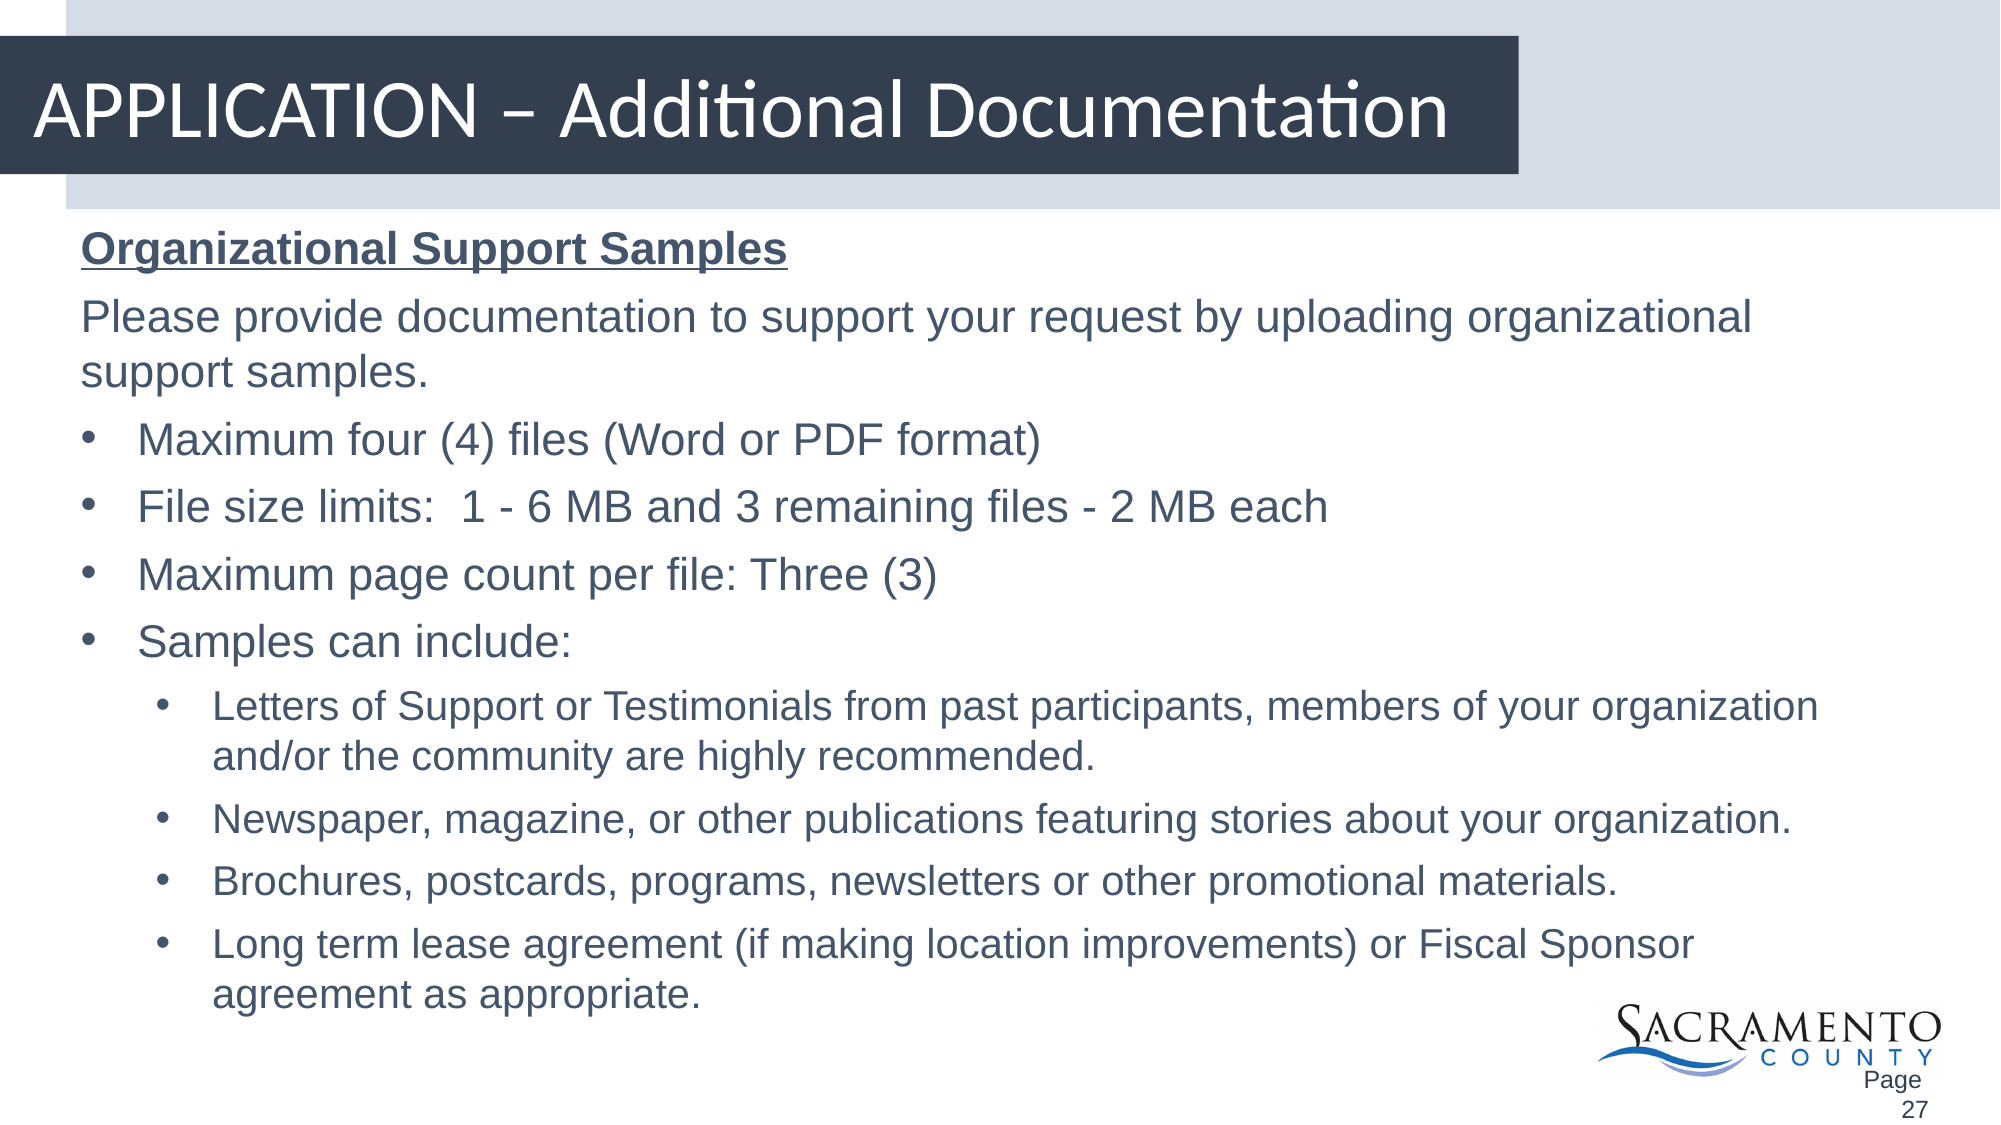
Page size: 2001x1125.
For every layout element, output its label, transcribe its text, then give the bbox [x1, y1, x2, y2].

picture [1593, 998, 1945, 1083]
text_box [65, 0, 2000, 210]
text_box [0, 35, 1520, 175]
text_box Page 27 [1821, 1083, 1945, 1124]
text_box Organizational Support Samples Please provide documentation to support your request by uploading organizational support samples. Maximum four (4) files (Word or PDF format) File size limits: 1 - 6 MB and 3 remaining files - 2 MB each Maximum page count per file: Three (3) Samples can include: Letters of Support or Testimonials from past participants, members of your organization and/or the community are highly recommended. Newspaper, magazine, or other publications featuring stories about your organization. Brochures, postcards, programs, newsletters or other promotional materials. Long term lease agreement (if making location improvements) or Fiscal Sponsor agreement as appropriate. [65, 211, 1921, 998]
text_box APPLICATION – Additional Documentation [18, 47, 1493, 162]
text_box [65, 250, 1904, 1035]
